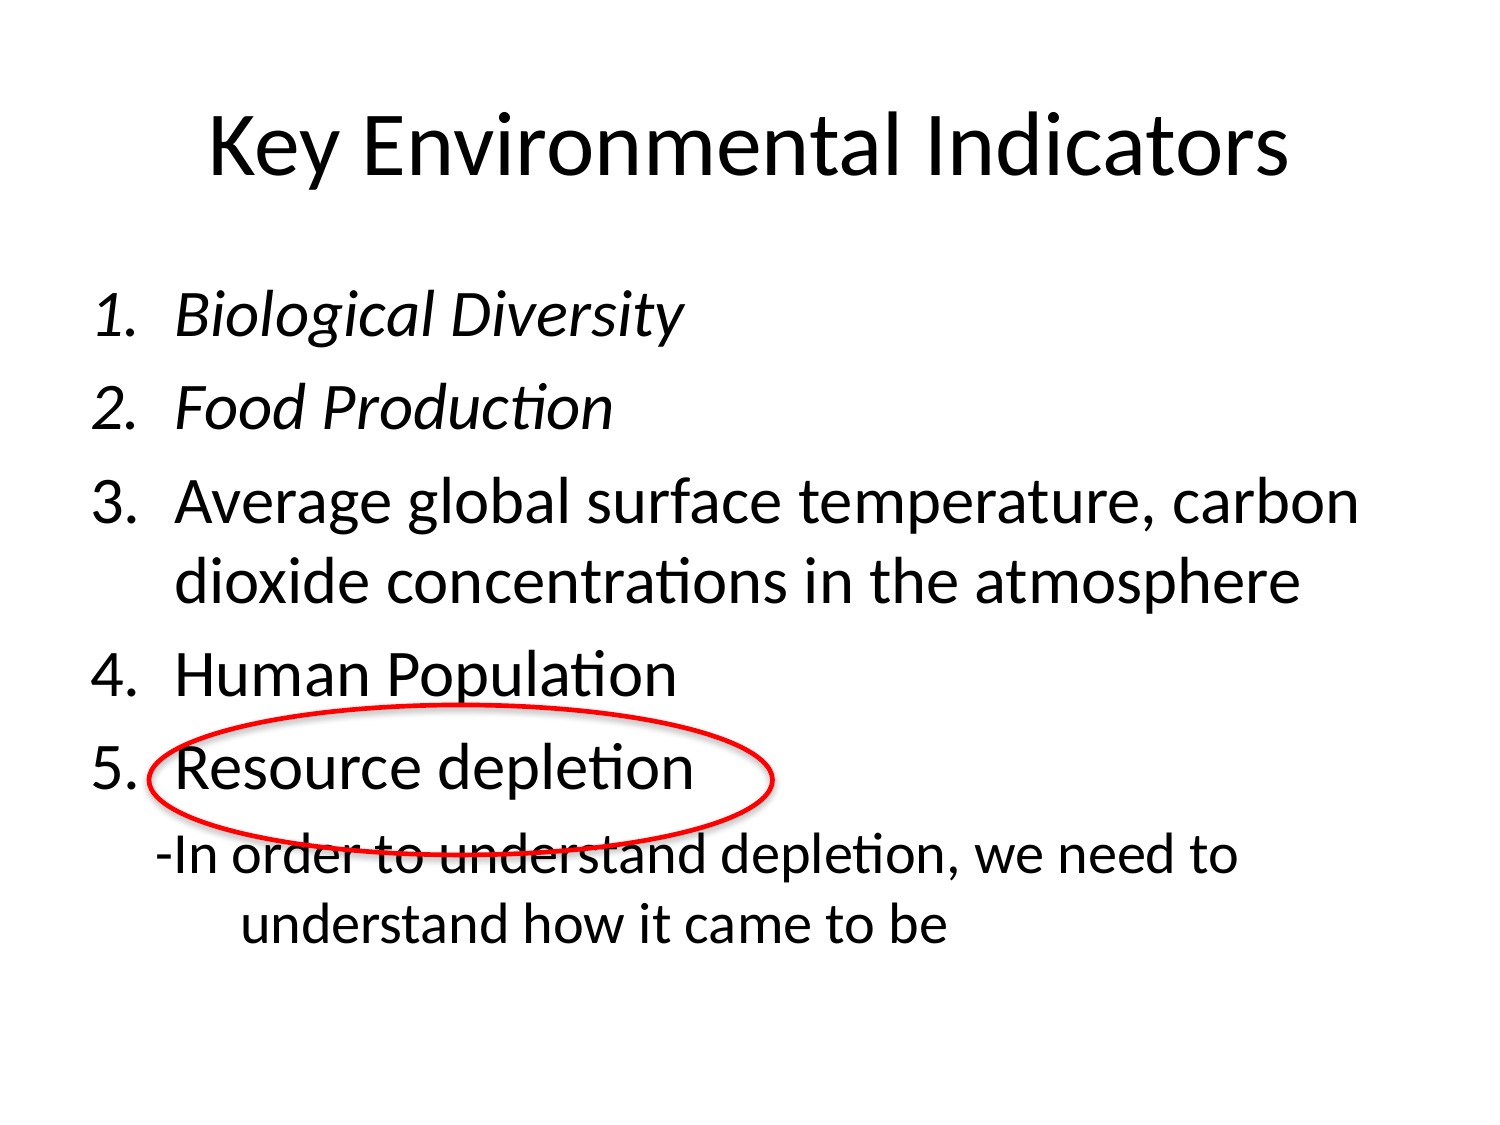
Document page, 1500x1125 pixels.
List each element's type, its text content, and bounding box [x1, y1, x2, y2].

text_box [148, 704, 774, 856]
title Key Environmental Indicators [75, 45, 1425, 233]
list Biological Diversity Food Production Average global surface temperature, carbon dioxide concentrations in the atmosphere Human Population Resource depletion -In order to understand depletion, we need to understand how it came to be [75, 262, 1425, 1005]
